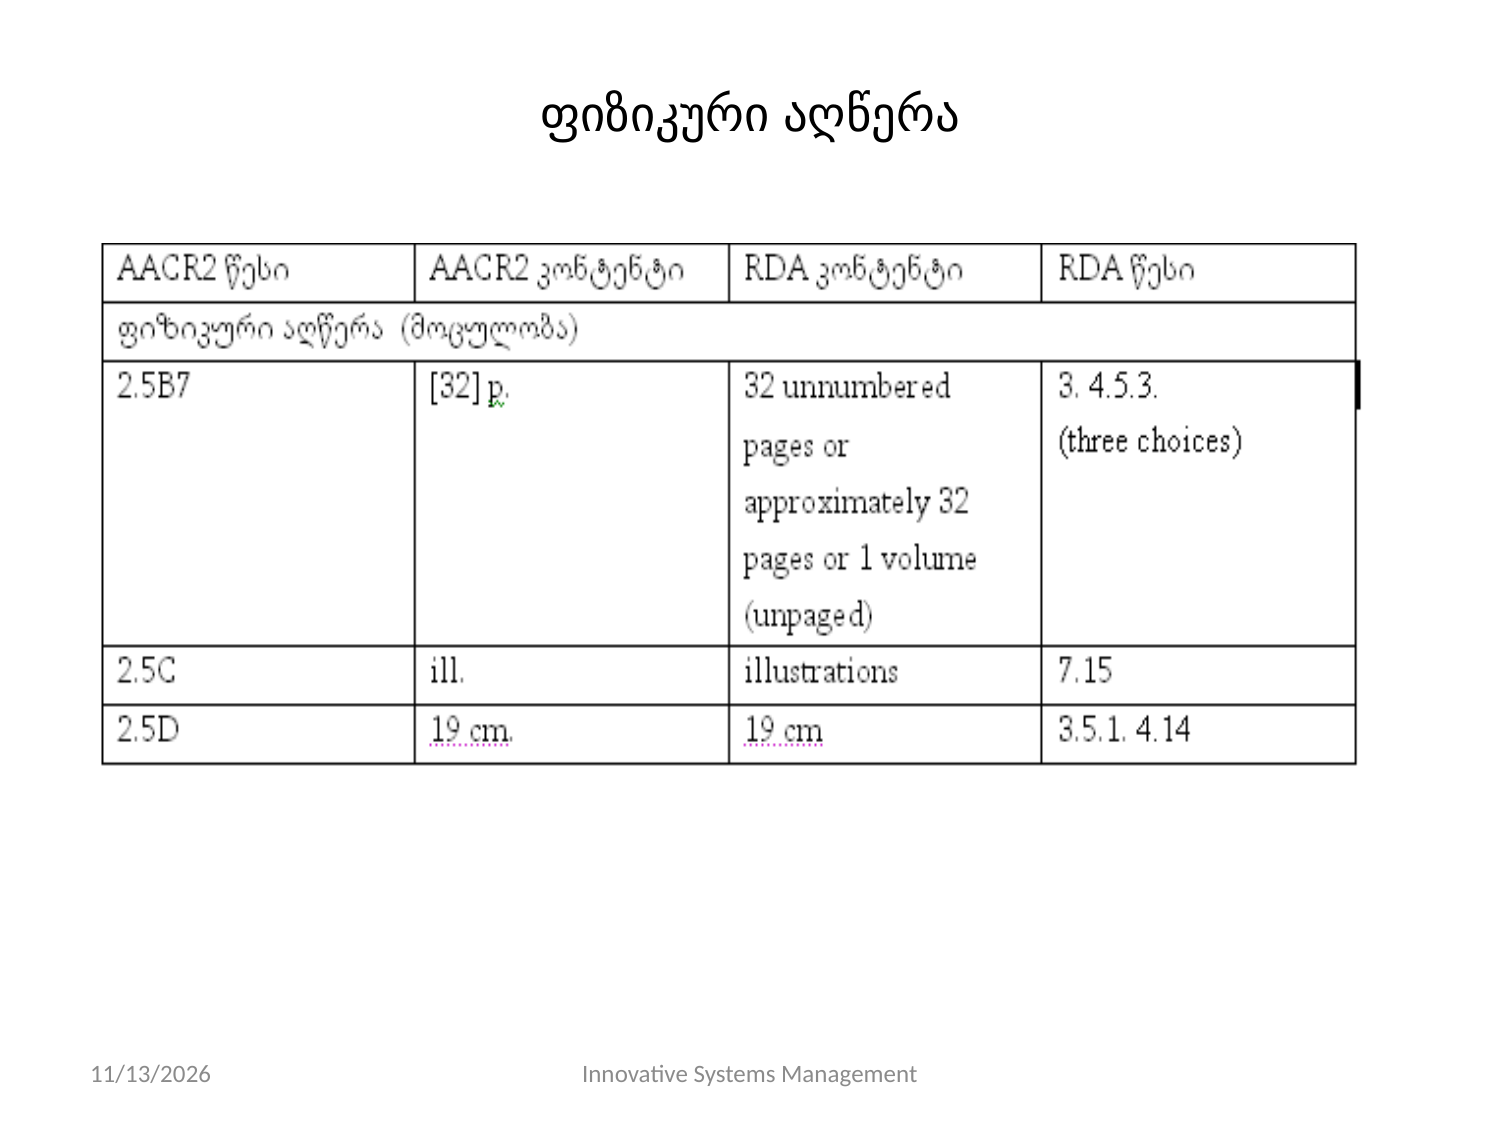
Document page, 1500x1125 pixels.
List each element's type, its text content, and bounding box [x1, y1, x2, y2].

picture [100, 243, 1365, 776]
title ფიზიკური აღწერა [75, 75, 1425, 149]
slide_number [75, 1042, 425, 1103]
footer Innovative Systems Management [512, 1042, 988, 1103]
